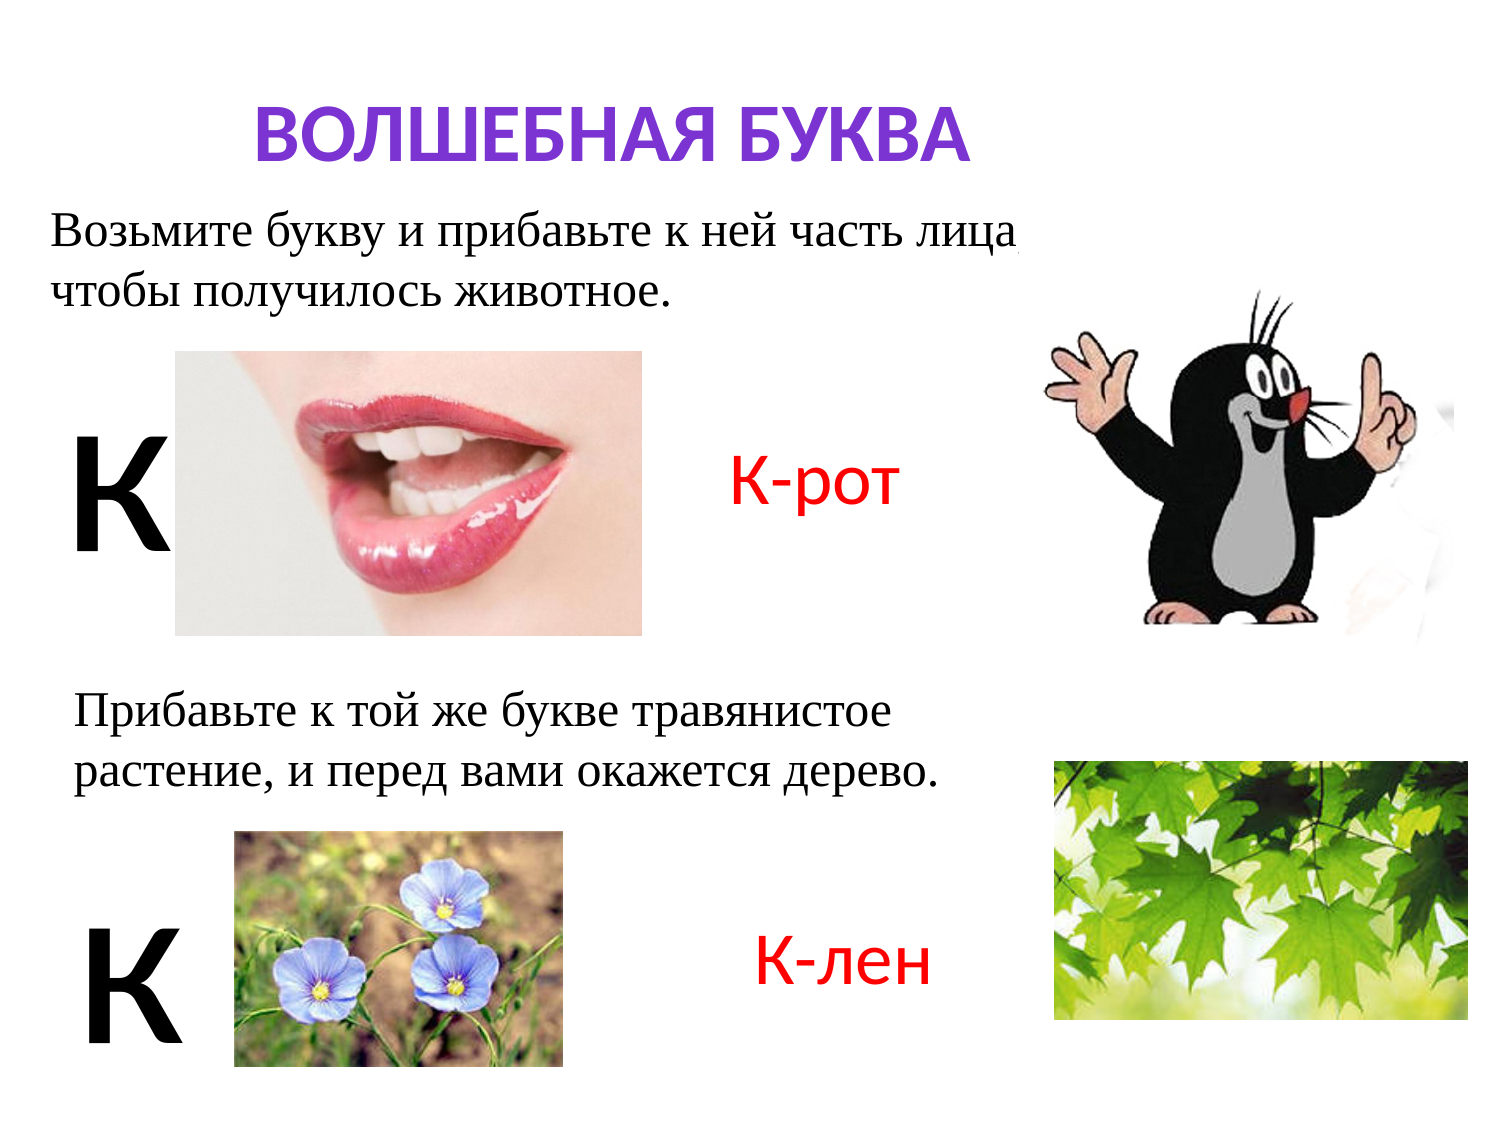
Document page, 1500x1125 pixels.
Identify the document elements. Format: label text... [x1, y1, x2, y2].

picture [175, 351, 642, 636]
text_box Прибавьте к той же букве травянистое растение, и перед вами окажется дерево. [58, 668, 1008, 804]
text_box Возьмите букву и прибавьте к ней часть лица, чтобы получилось животное. [35, 188, 1395, 384]
text_box к [59, 796, 201, 1100]
text_box Волшебная буква [238, 70, 987, 186]
text_box К-рот [714, 421, 1014, 527]
picture [1019, 234, 1454, 669]
text_box К-лен [739, 902, 949, 1008]
text_box к [47, 304, 189, 607]
picture [234, 831, 563, 1067]
picture [1054, 761, 1468, 1020]
